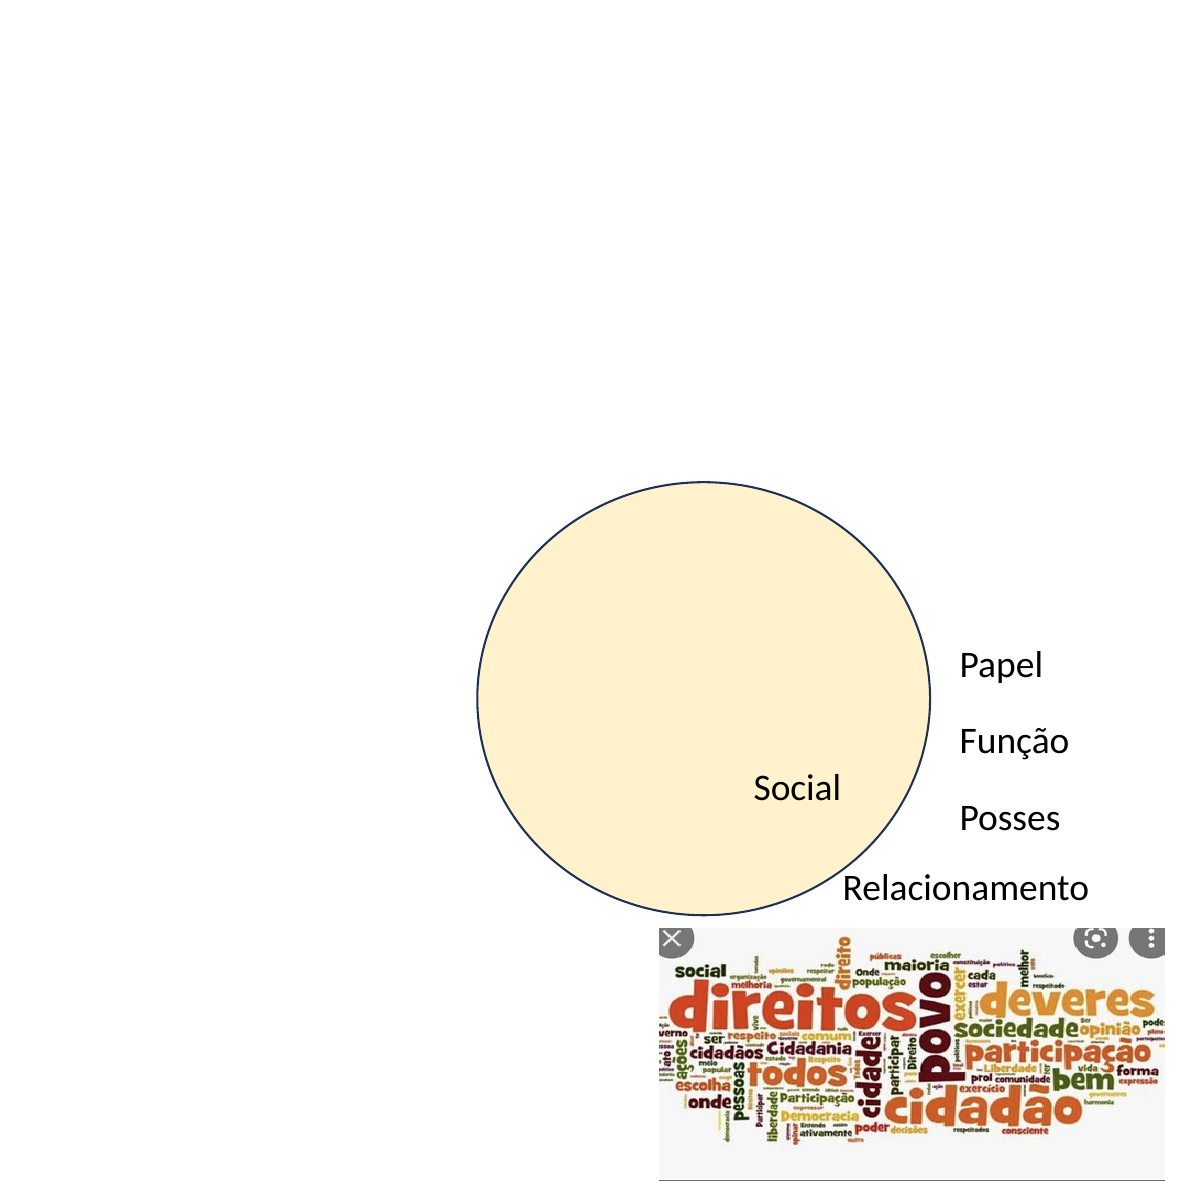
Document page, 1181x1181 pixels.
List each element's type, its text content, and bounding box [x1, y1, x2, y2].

text_box Função [944, 708, 1122, 769]
text_box Posses [944, 785, 1080, 846]
text_box Social [738, 755, 886, 816]
text_box Relacionamento [828, 855, 1138, 916]
text_box Papel [944, 632, 1082, 693]
text_box [476, 481, 932, 917]
picture [659, 928, 1165, 1181]
